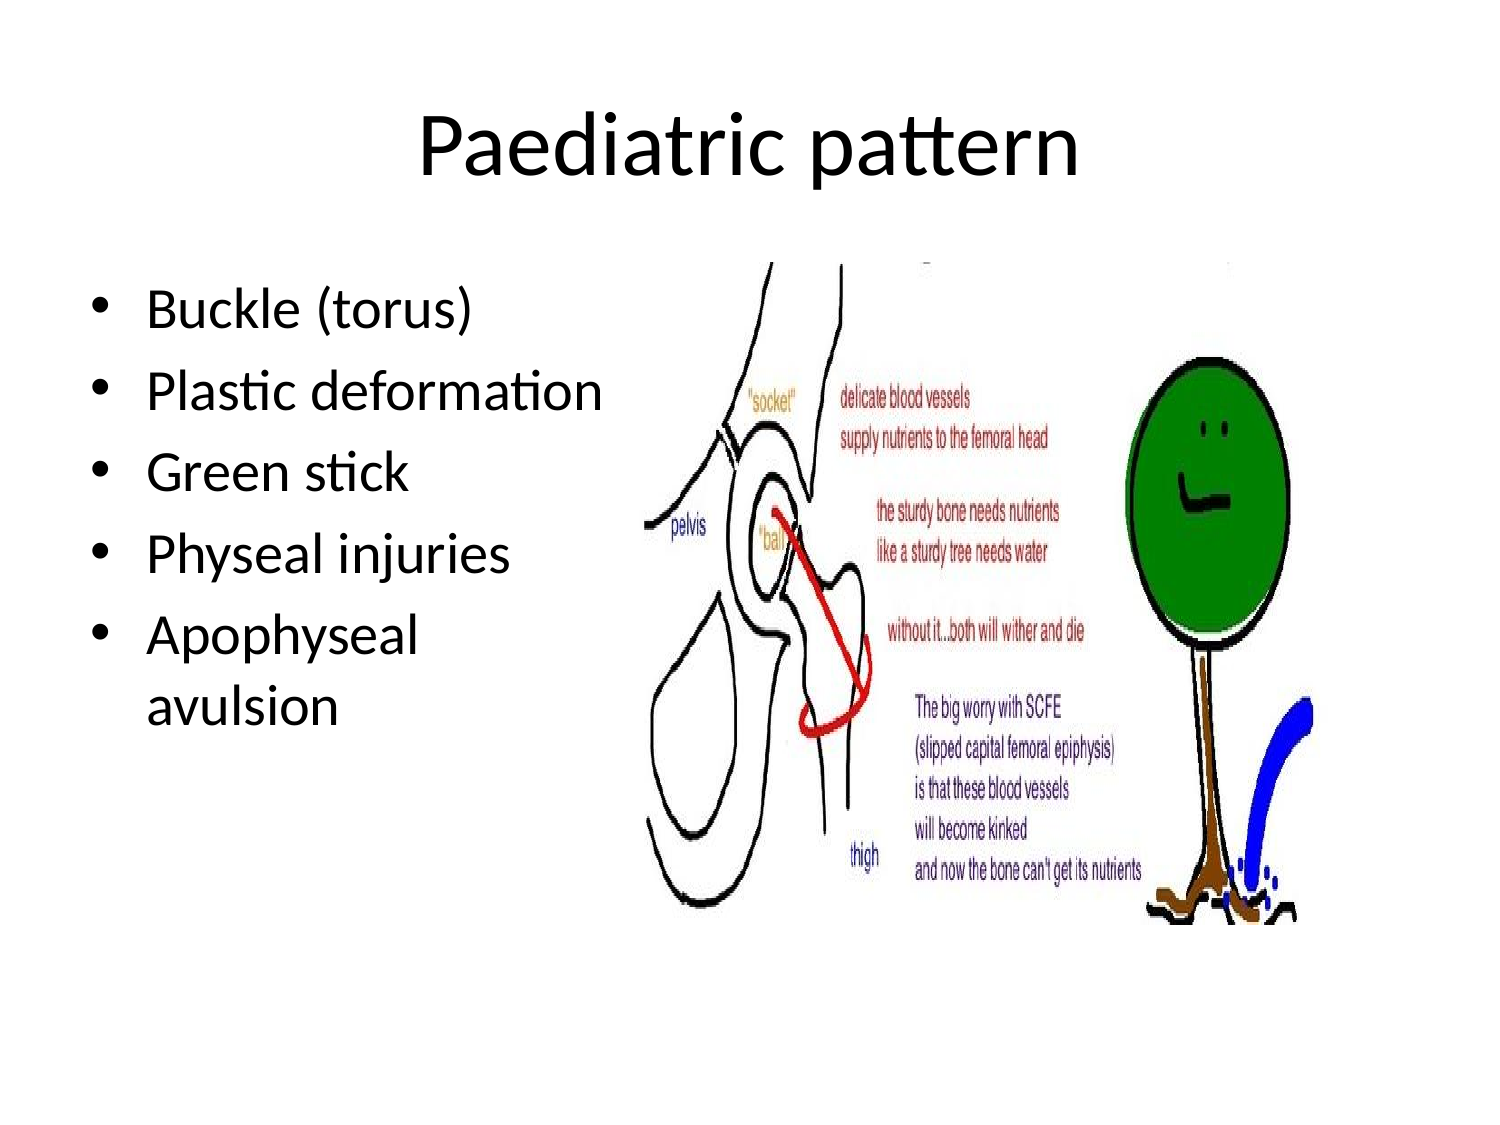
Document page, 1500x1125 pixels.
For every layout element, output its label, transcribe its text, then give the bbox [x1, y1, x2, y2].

list Buckle (torus) Plastic deformation Green stick Physeal injuries Apophyseal avulsion [75, 262, 625, 1005]
title Paediatric pattern [75, 45, 1425, 233]
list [599, 262, 1500, 926]
